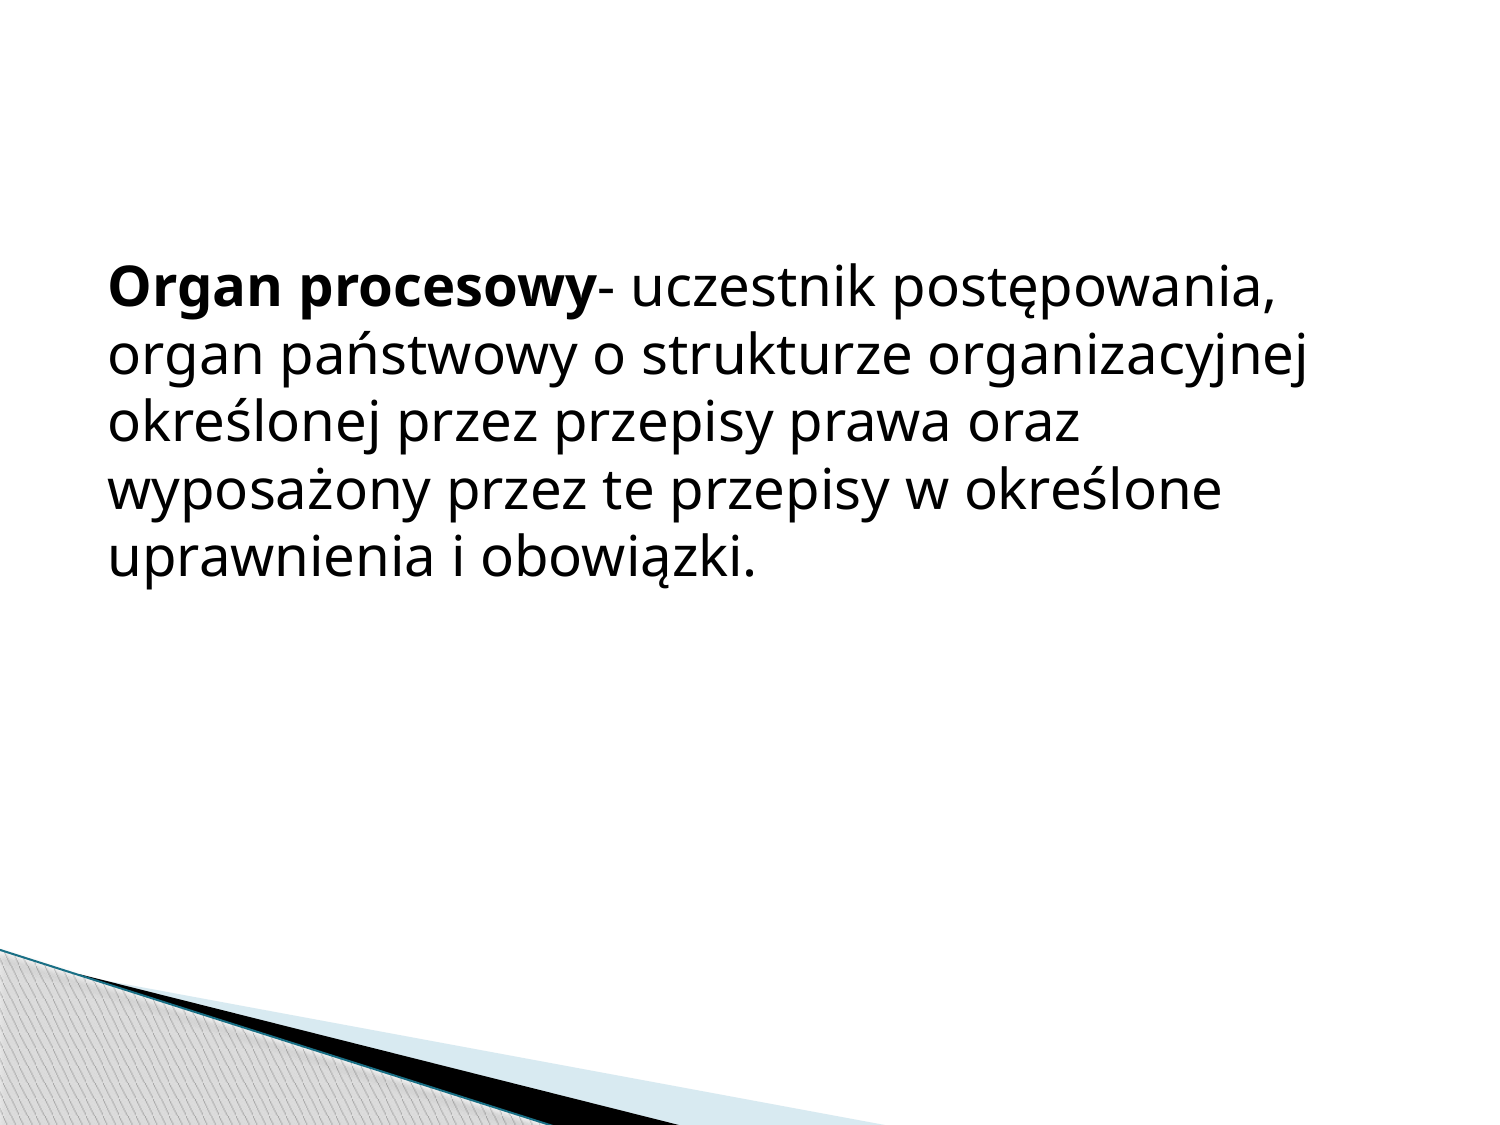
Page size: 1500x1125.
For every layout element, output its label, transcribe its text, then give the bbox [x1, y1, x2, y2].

list Organ procesowy- uczestnik postępowania, organ państwowy o strukturze organizacyjnej określonej przez przepisy prawa oraz wyposażony przez te przepisy w określone uprawnienia i obowiązki. [75, 243, 1425, 716]
